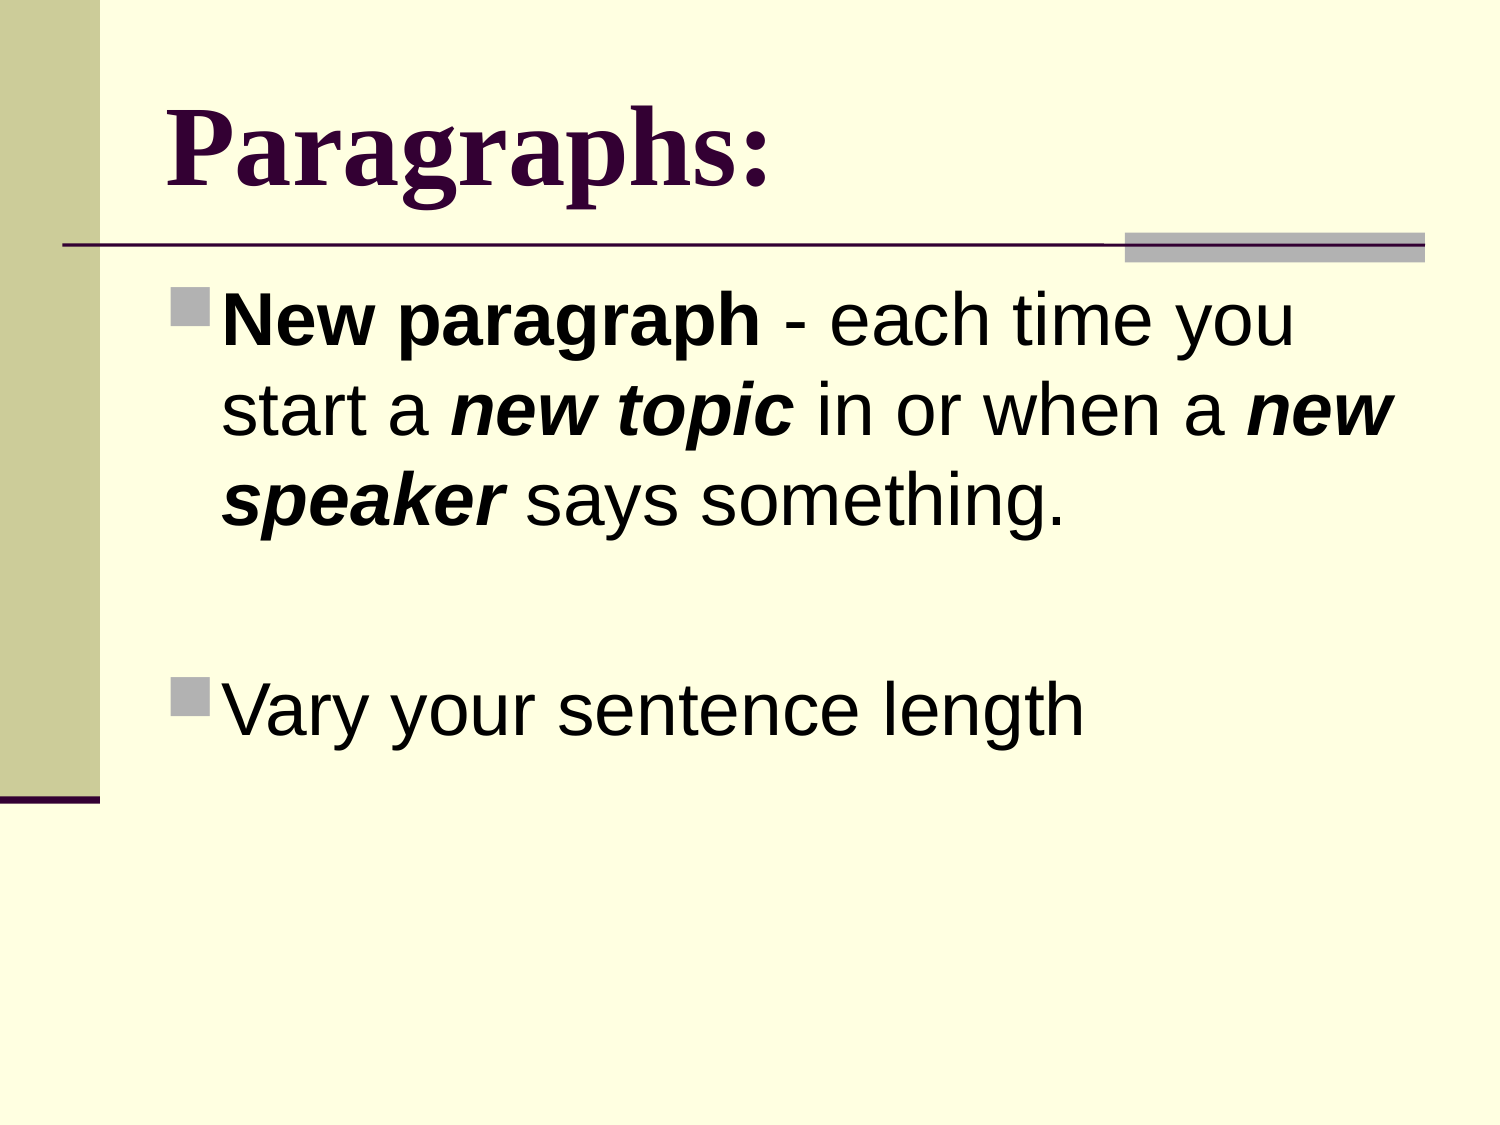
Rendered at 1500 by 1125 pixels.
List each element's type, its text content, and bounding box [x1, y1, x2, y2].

list New paragraph - each time you start a new topic in or when a new speaker says something. Vary your sentence length [150, 262, 1425, 1006]
title Paragraphs: [150, 45, 1425, 234]
